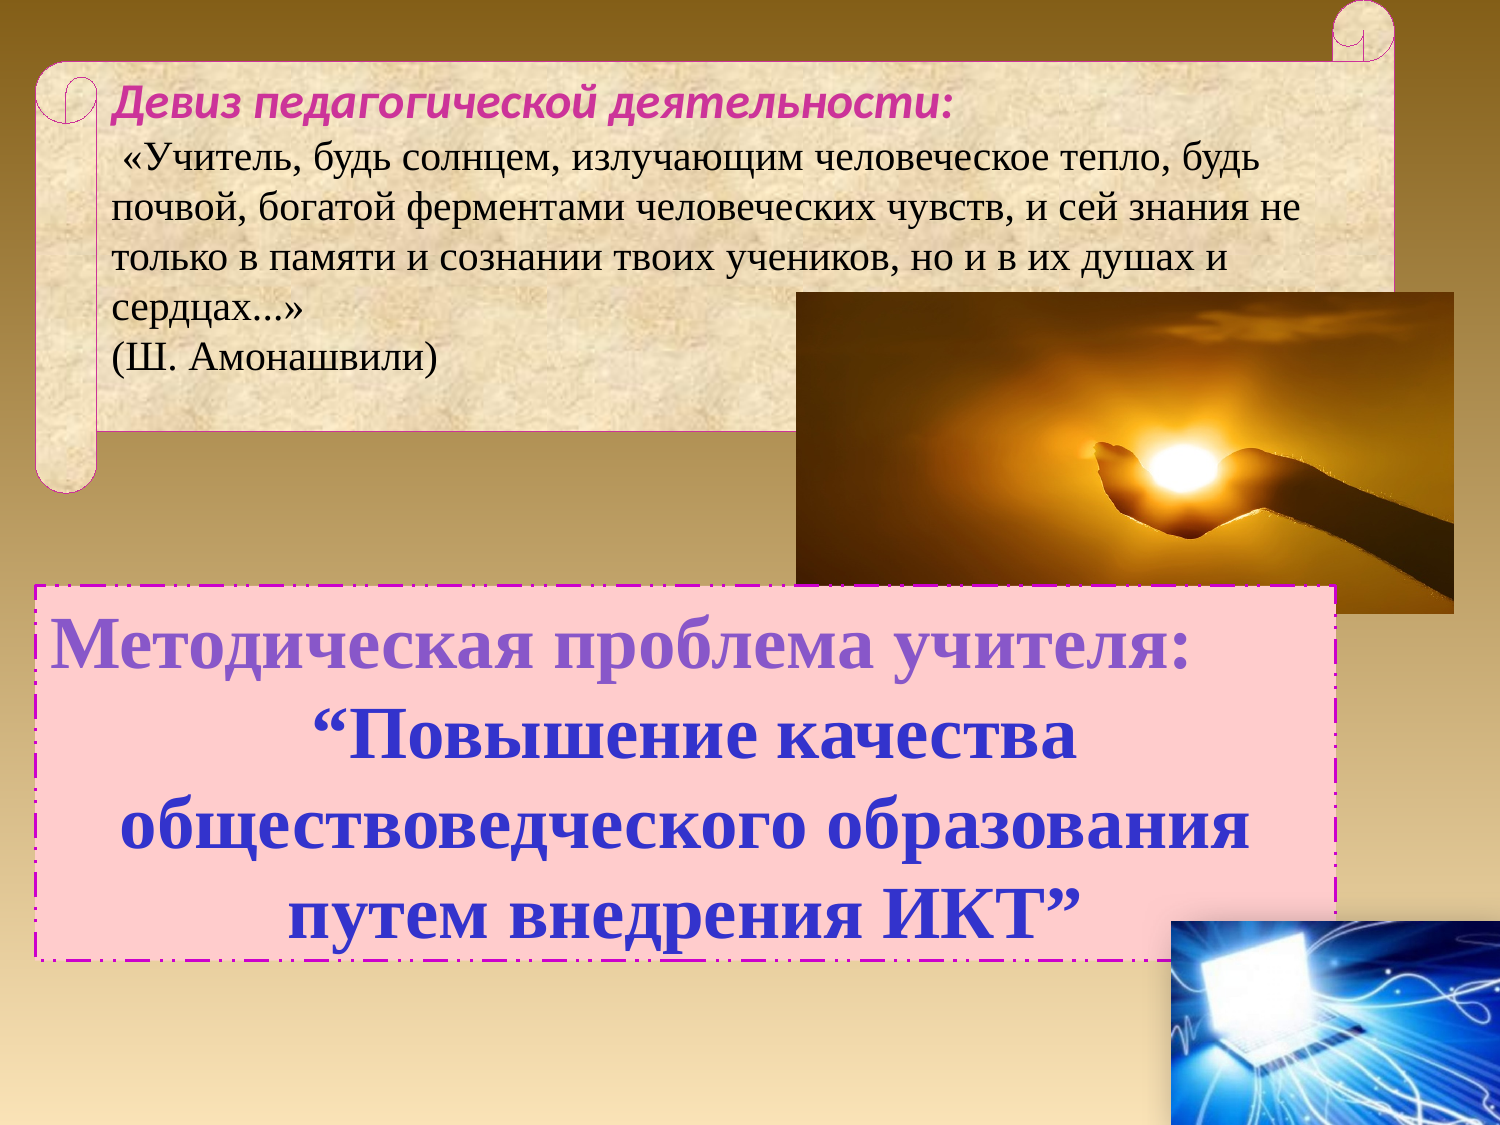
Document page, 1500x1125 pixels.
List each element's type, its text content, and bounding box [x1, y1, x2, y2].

picture [796, 292, 1454, 614]
text_box Методическая проблема учителя: “Повышение качества обществоведческого образования путем внедрения ИКТ” [35, 585, 1336, 961]
picture [1171, 921, 1500, 1125]
text_box Девиз педагогической деятельности: «Учитель, будь солнцем, излучающим человеческое тепло, будь почвой, богатой ферментами человеческих чувств, и сей знания не только в памяти и сознании твоих учеников, но и в их душах и сердцах...» (Ш. Амонашвили) [35, 0, 1395, 494]
